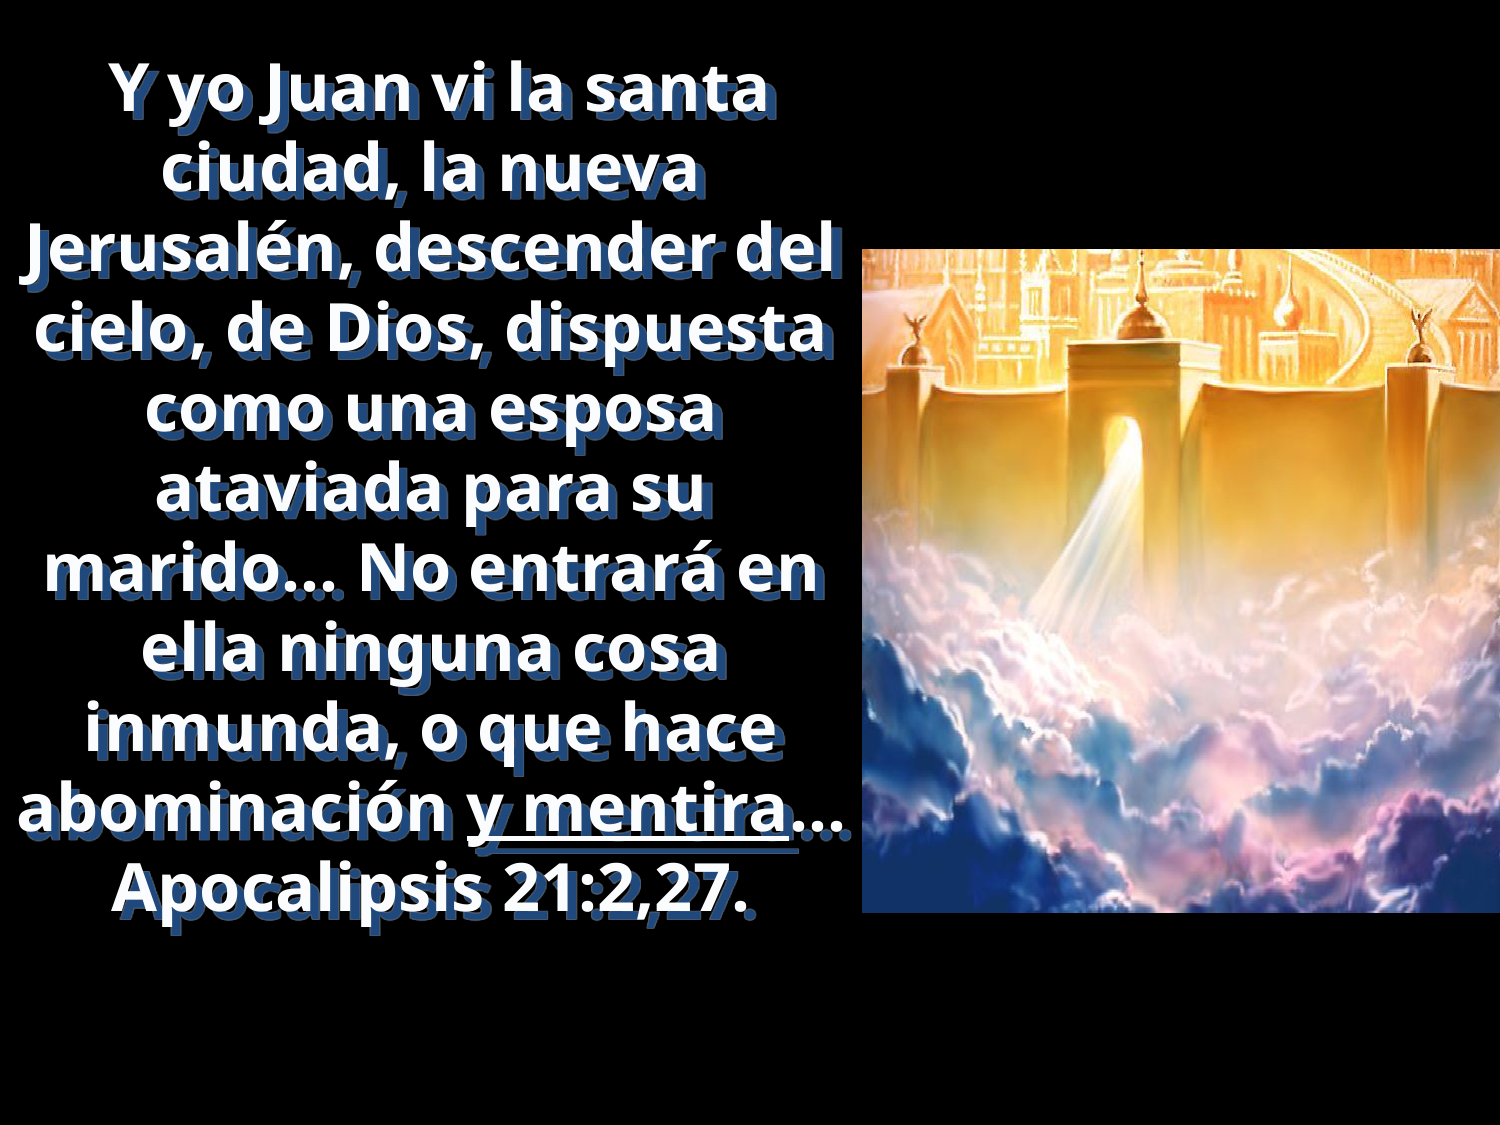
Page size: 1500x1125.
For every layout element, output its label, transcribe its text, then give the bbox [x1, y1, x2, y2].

text_box Y yo Juan vi la santa ciudad, la nueva Jerusalén, descender del cielo, de Dios, dispuesta como una esposa ataviada para su marido… No entrará en ella ninguna cosa inmunda, o que hace abominación y mentira… Apocalipsis 21:2,27. [0, 37, 863, 932]
picture [862, 249, 1500, 913]
